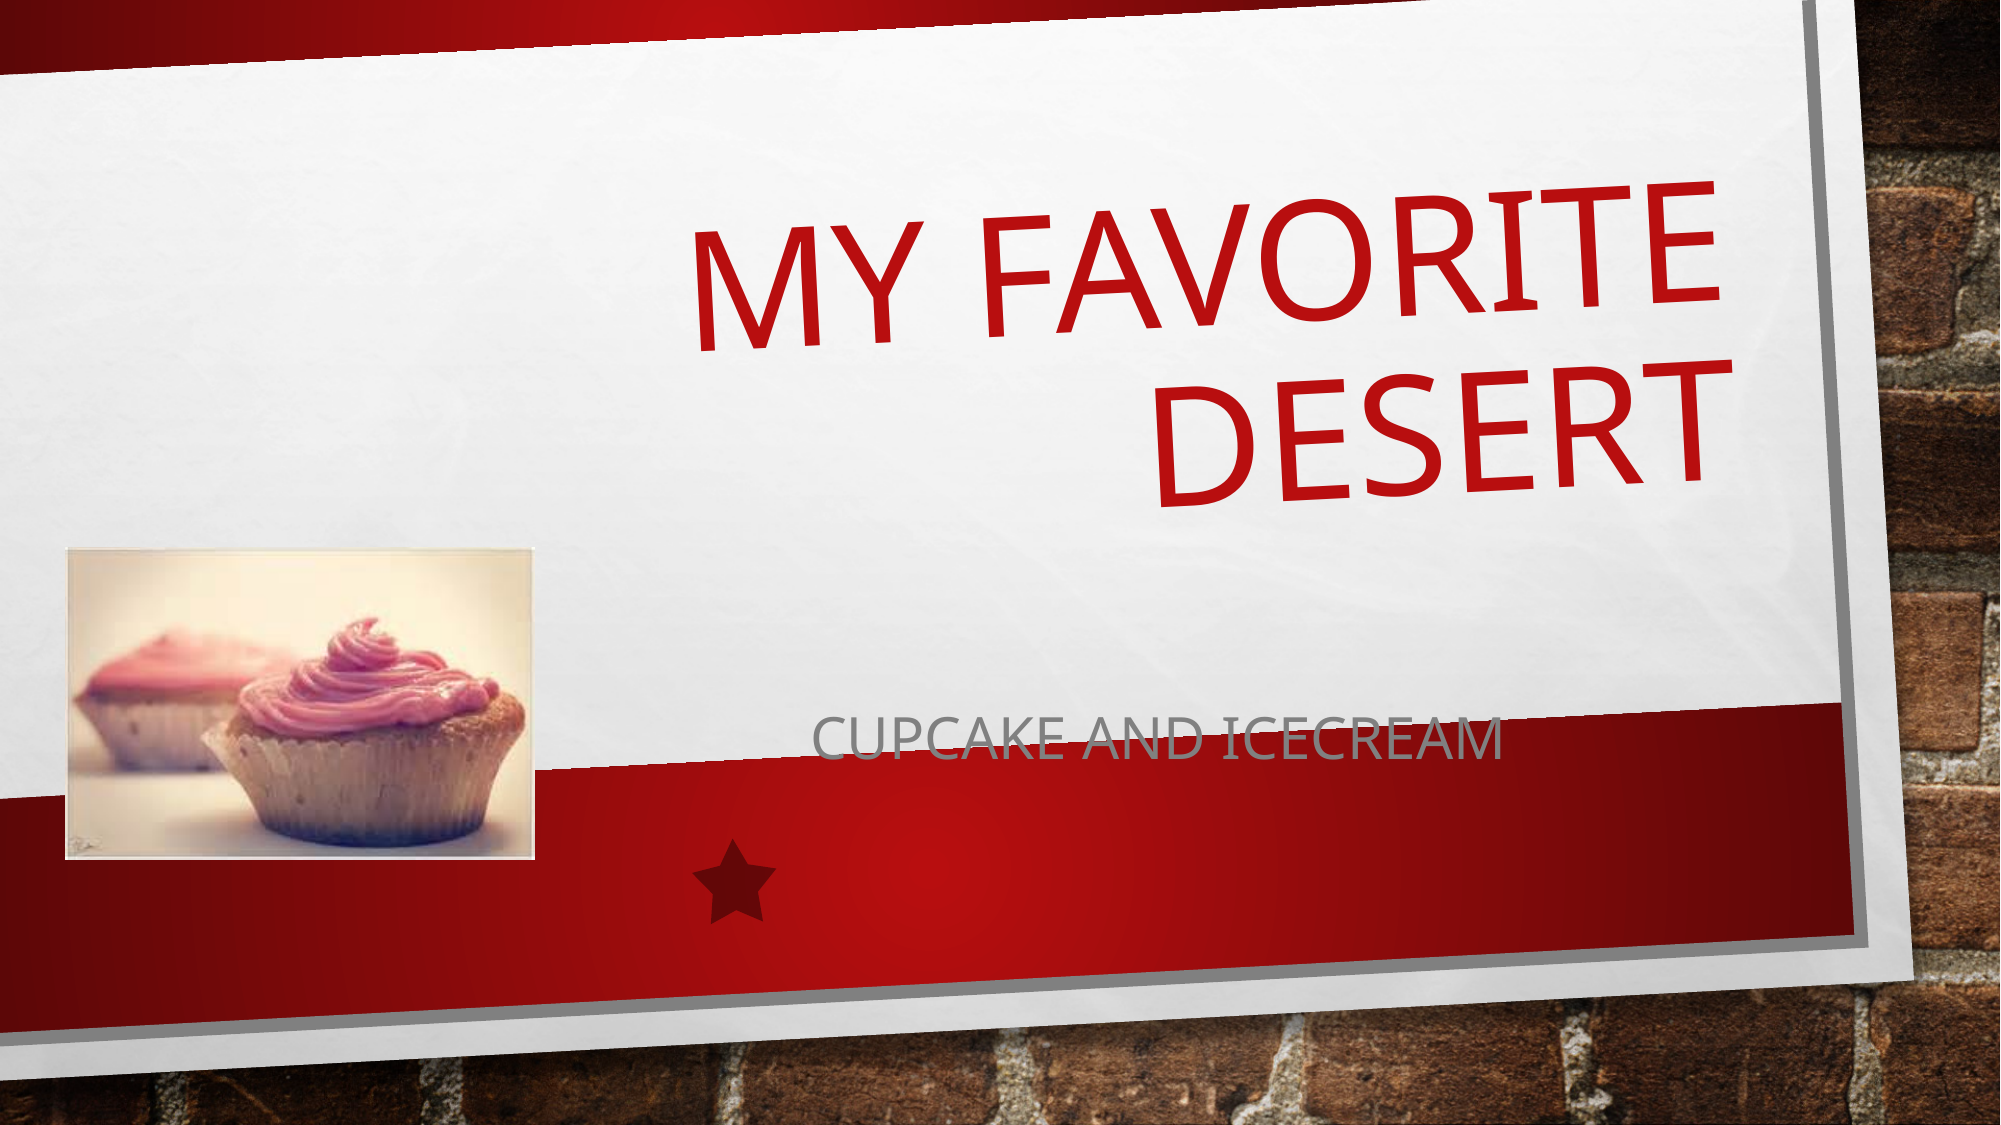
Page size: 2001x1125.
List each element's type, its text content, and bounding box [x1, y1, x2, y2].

title MY FAVORITE DESERT [135, 67, 1758, 585]
picture [65, 546, 535, 860]
subtitle CUPCAKE AND ICECREAM [535, 679, 1522, 860]
picture [0, 0, 2000, 1125]
